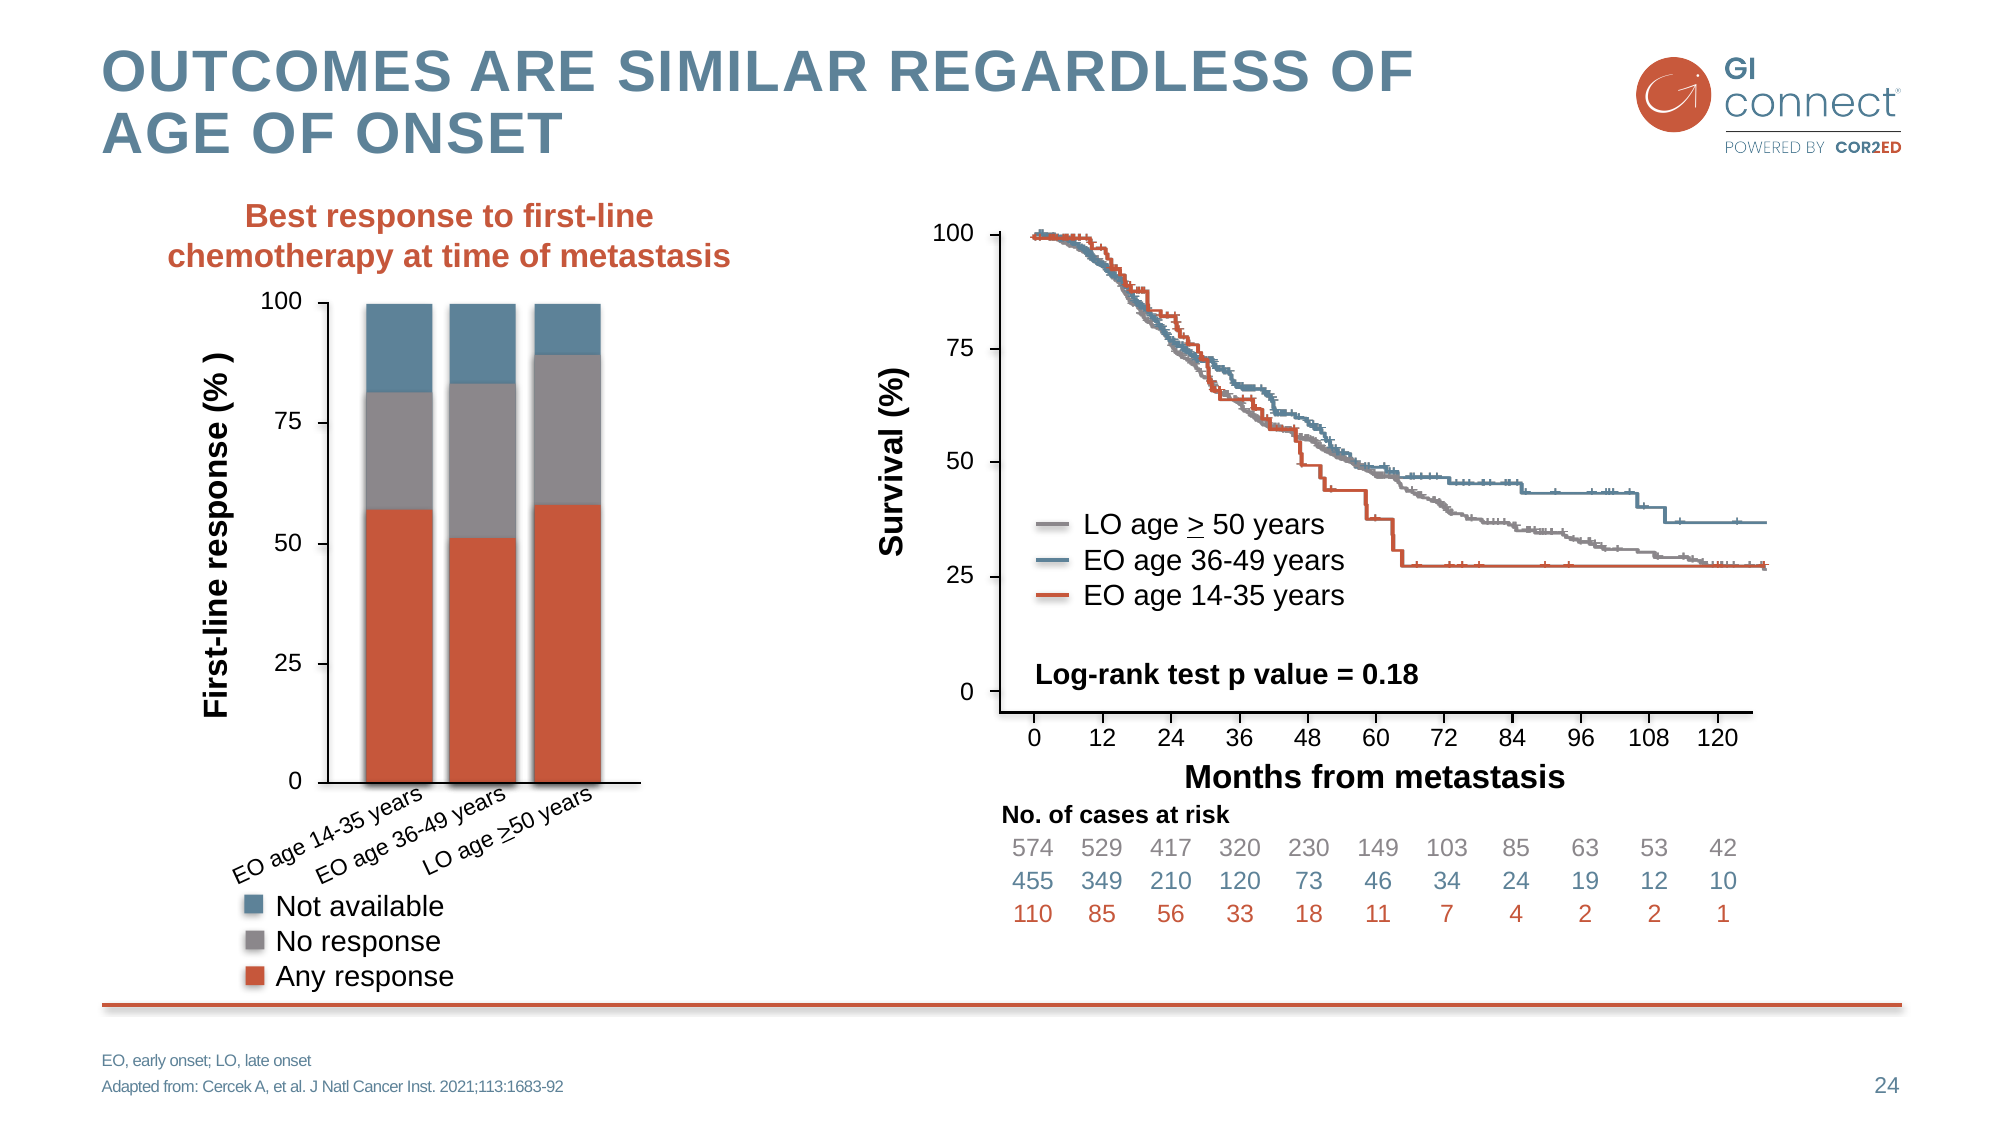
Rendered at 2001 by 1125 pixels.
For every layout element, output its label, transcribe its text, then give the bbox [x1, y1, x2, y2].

table_cell 34 [1413, 866, 1482, 899]
text_box 50 [274, 526, 303, 557]
text_box 96 [1567, 721, 1596, 752]
text_box [534, 303, 601, 354]
table_cell 85 [1068, 899, 1137, 932]
text_box [366, 509, 433, 780]
table_cell 63 [1551, 833, 1620, 866]
table_cell 110 [999, 899, 1068, 932]
table_cell 42 [1689, 833, 1758, 866]
text_box Survival (%) [869, 367, 909, 558]
text_box Best response to first-line chemotherapy at time of metastasis [167, 193, 733, 274]
slide_number 24 [1771, 1054, 1900, 1115]
table_cell 19 [1551, 866, 1620, 899]
text_box 12 [1088, 721, 1117, 752]
table_cell 120 [1206, 866, 1275, 899]
picture [1631, 50, 1912, 159]
table_cell 320 [1206, 833, 1275, 866]
text_box 100 [260, 284, 303, 315]
text_box Months from metastasis [1184, 755, 1567, 796]
table_cell 574 [999, 833, 1068, 866]
text_box [449, 537, 516, 780]
table_cell 455 [999, 866, 1068, 899]
text_box 100 [932, 216, 975, 247]
text_box EO age 36-49 years [310, 795, 509, 887]
text_box [534, 504, 601, 780]
text_box [449, 383, 516, 537]
text_box [534, 354, 601, 504]
table_cell 4 [1482, 899, 1551, 932]
text_box 25 [946, 558, 975, 589]
table_cell 24 [1482, 866, 1551, 899]
table_cell 417 [1137, 833, 1206, 866]
text_box 75 [946, 331, 975, 362]
table_cell 2 [1620, 899, 1689, 932]
text_box 50 [946, 444, 975, 475]
text_box 72 [1430, 721, 1459, 752]
table_cell 210 [1137, 866, 1206, 899]
table_cell 18 [1275, 899, 1344, 932]
text_box Not available No response Any response [275, 887, 456, 993]
text_box 0 [960, 675, 975, 706]
table_cell 73 [1275, 866, 1344, 899]
table_cell 349 [1068, 866, 1137, 899]
text_box 36 [1225, 721, 1254, 752]
text_box 60 [1361, 721, 1390, 752]
table_cell 529 [1068, 833, 1137, 866]
table_cell 46 [1344, 866, 1413, 899]
text_box 0 [1027, 724, 1042, 752]
table_cell 85 [1482, 833, 1551, 866]
text_box 75 [274, 404, 303, 435]
table_cell 230 [1275, 833, 1344, 866]
text_box [449, 303, 516, 382]
title outcomes are similar REGARDLESS OF AGE OF ONSET [101, 40, 1536, 173]
text_box 84 [1498, 721, 1527, 752]
table_cell 12 [1620, 866, 1689, 899]
table_cell 2 [1551, 899, 1620, 932]
text_box 120 [1696, 721, 1739, 752]
text_box [245, 966, 265, 986]
text_box [245, 930, 265, 950]
text_box EO age 14-35 years [227, 793, 426, 890]
table_cell 53 [1620, 833, 1689, 866]
table_cell 1 [1689, 899, 1758, 932]
text_box 24 [1157, 721, 1186, 752]
table_cell 149 [1344, 833, 1413, 866]
table_cell 11 [1344, 899, 1413, 932]
text_box LO age >50 years [417, 795, 596, 881]
text_box 0 [288, 765, 303, 796]
table_cell 33 [1206, 899, 1275, 932]
text_box 48 [1293, 721, 1322, 752]
table_cell 103 [1413, 833, 1482, 866]
text_box [244, 894, 264, 914]
text_box 108 [1628, 721, 1670, 752]
table_cell 56 [1137, 899, 1206, 932]
text_box First-line response (% ) [186, 337, 241, 735]
table_cell 10 [1689, 866, 1758, 899]
text_box 25 [274, 646, 303, 677]
text_box [366, 303, 433, 391]
text_box [366, 392, 433, 508]
picture [1014, 210, 1770, 693]
table_cell 7 [1413, 899, 1482, 932]
table_header No. of cases at risk [999, 800, 1758, 833]
list EO, early onset; LO, late onset Adapted from: Cercek A, et al. J Natl Cancer Inst. 2021;113:1683-92 [101, 1042, 1772, 1103]
